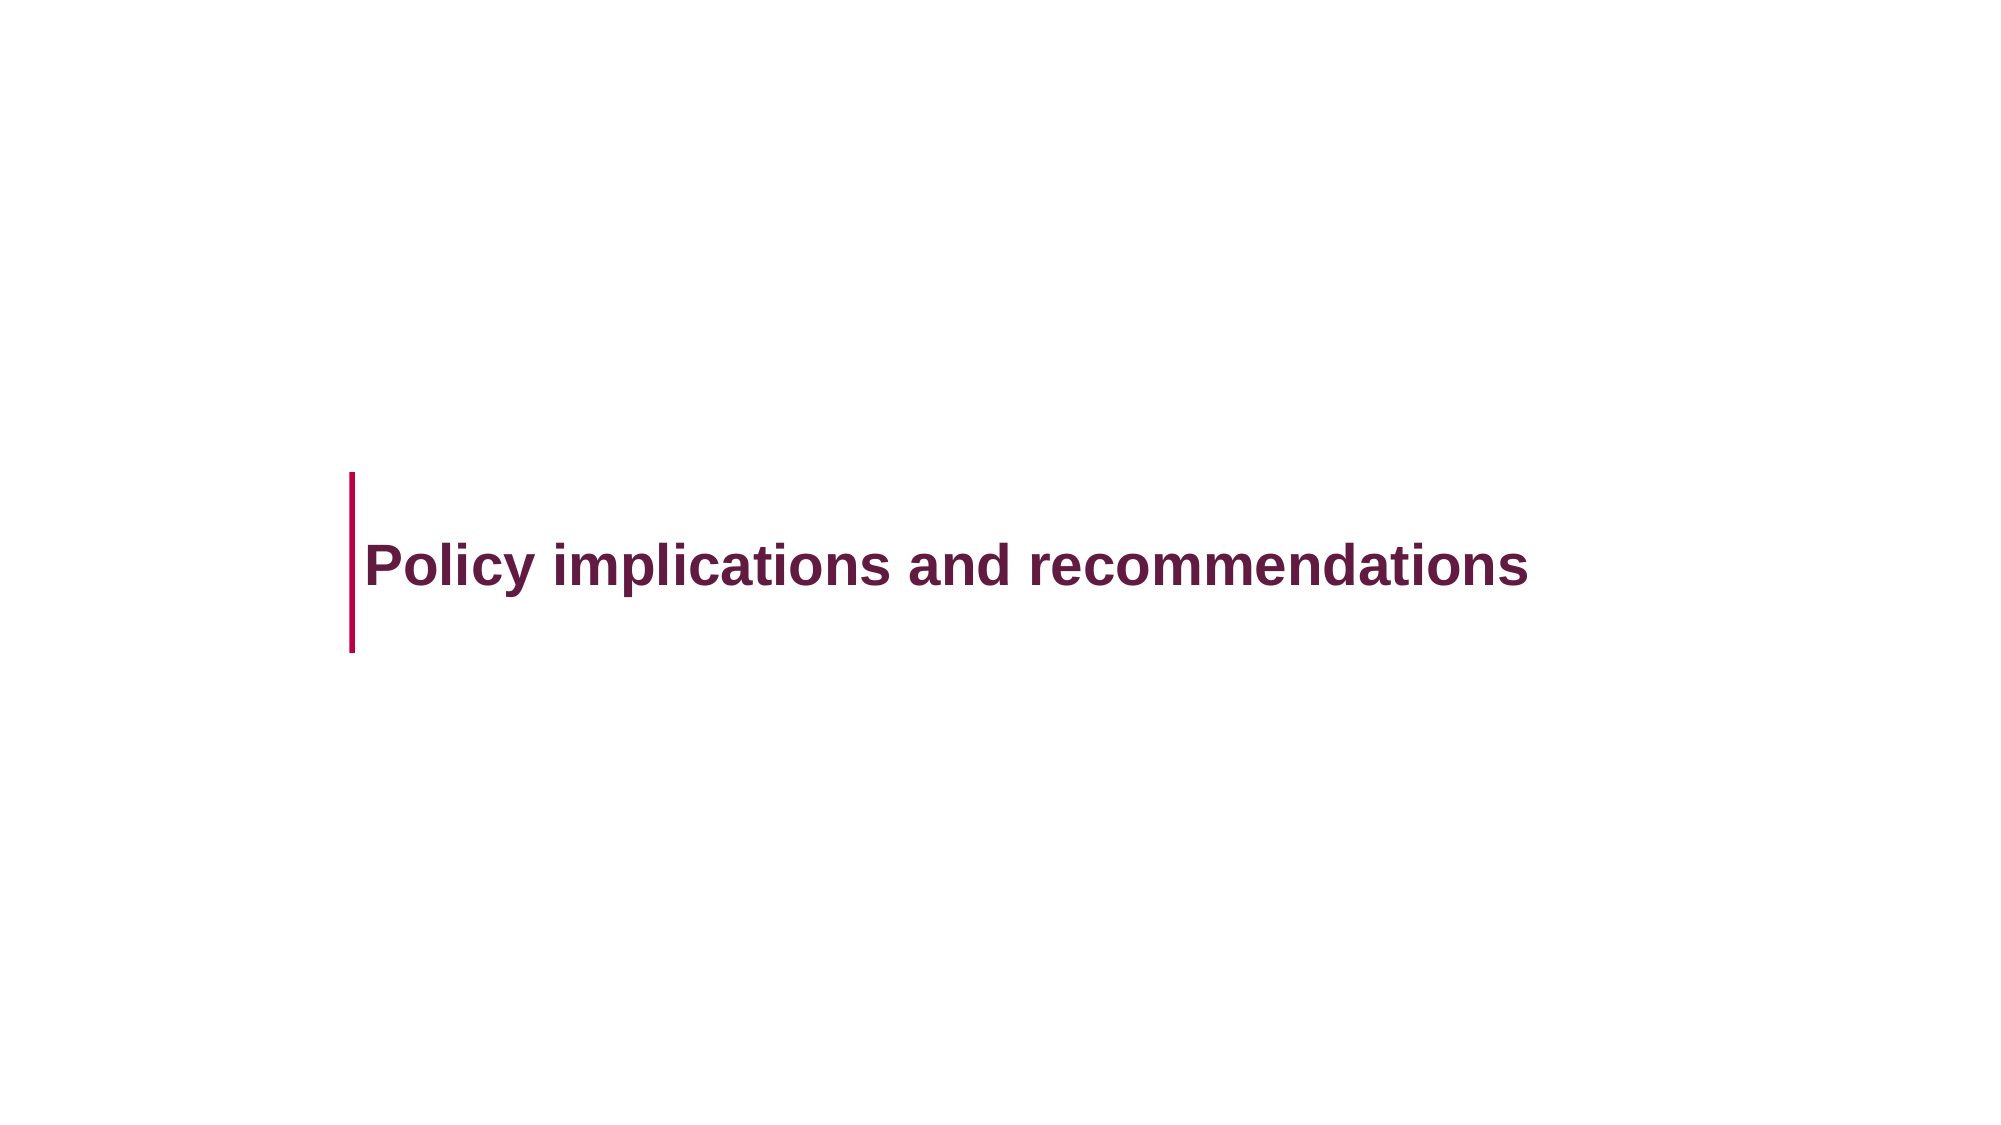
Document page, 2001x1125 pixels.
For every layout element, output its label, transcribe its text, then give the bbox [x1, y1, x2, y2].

title Policy implications and recommendations [349, 472, 1651, 653]
